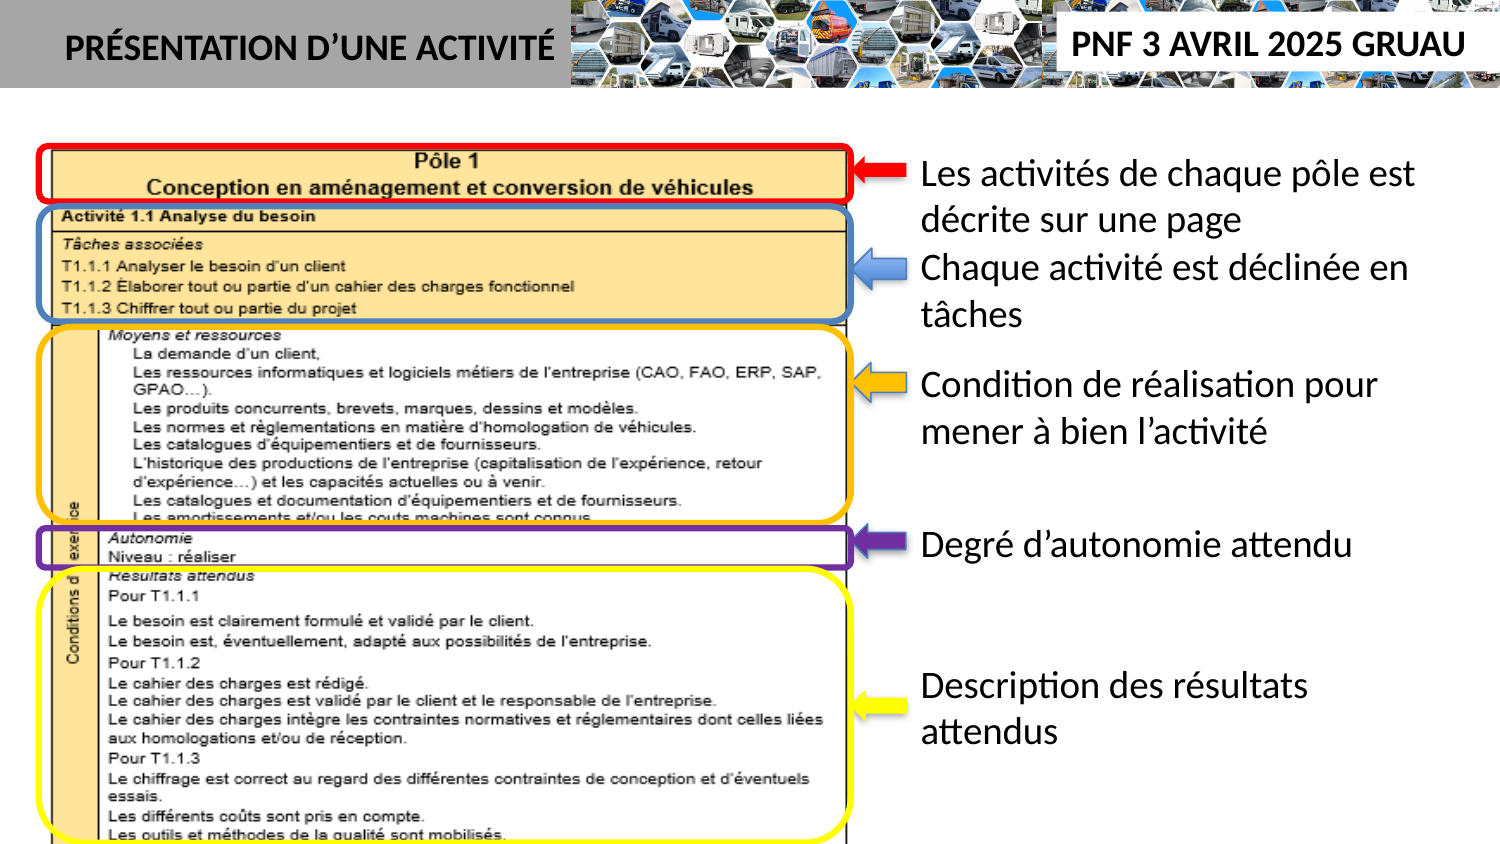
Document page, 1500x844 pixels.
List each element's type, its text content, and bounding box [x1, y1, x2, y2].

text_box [38, 139, 1461, 844]
picture [571, 0, 1500, 88]
text_box PRÉSENTATION D’UNE ACTIVITÉ [50, 15, 572, 76]
